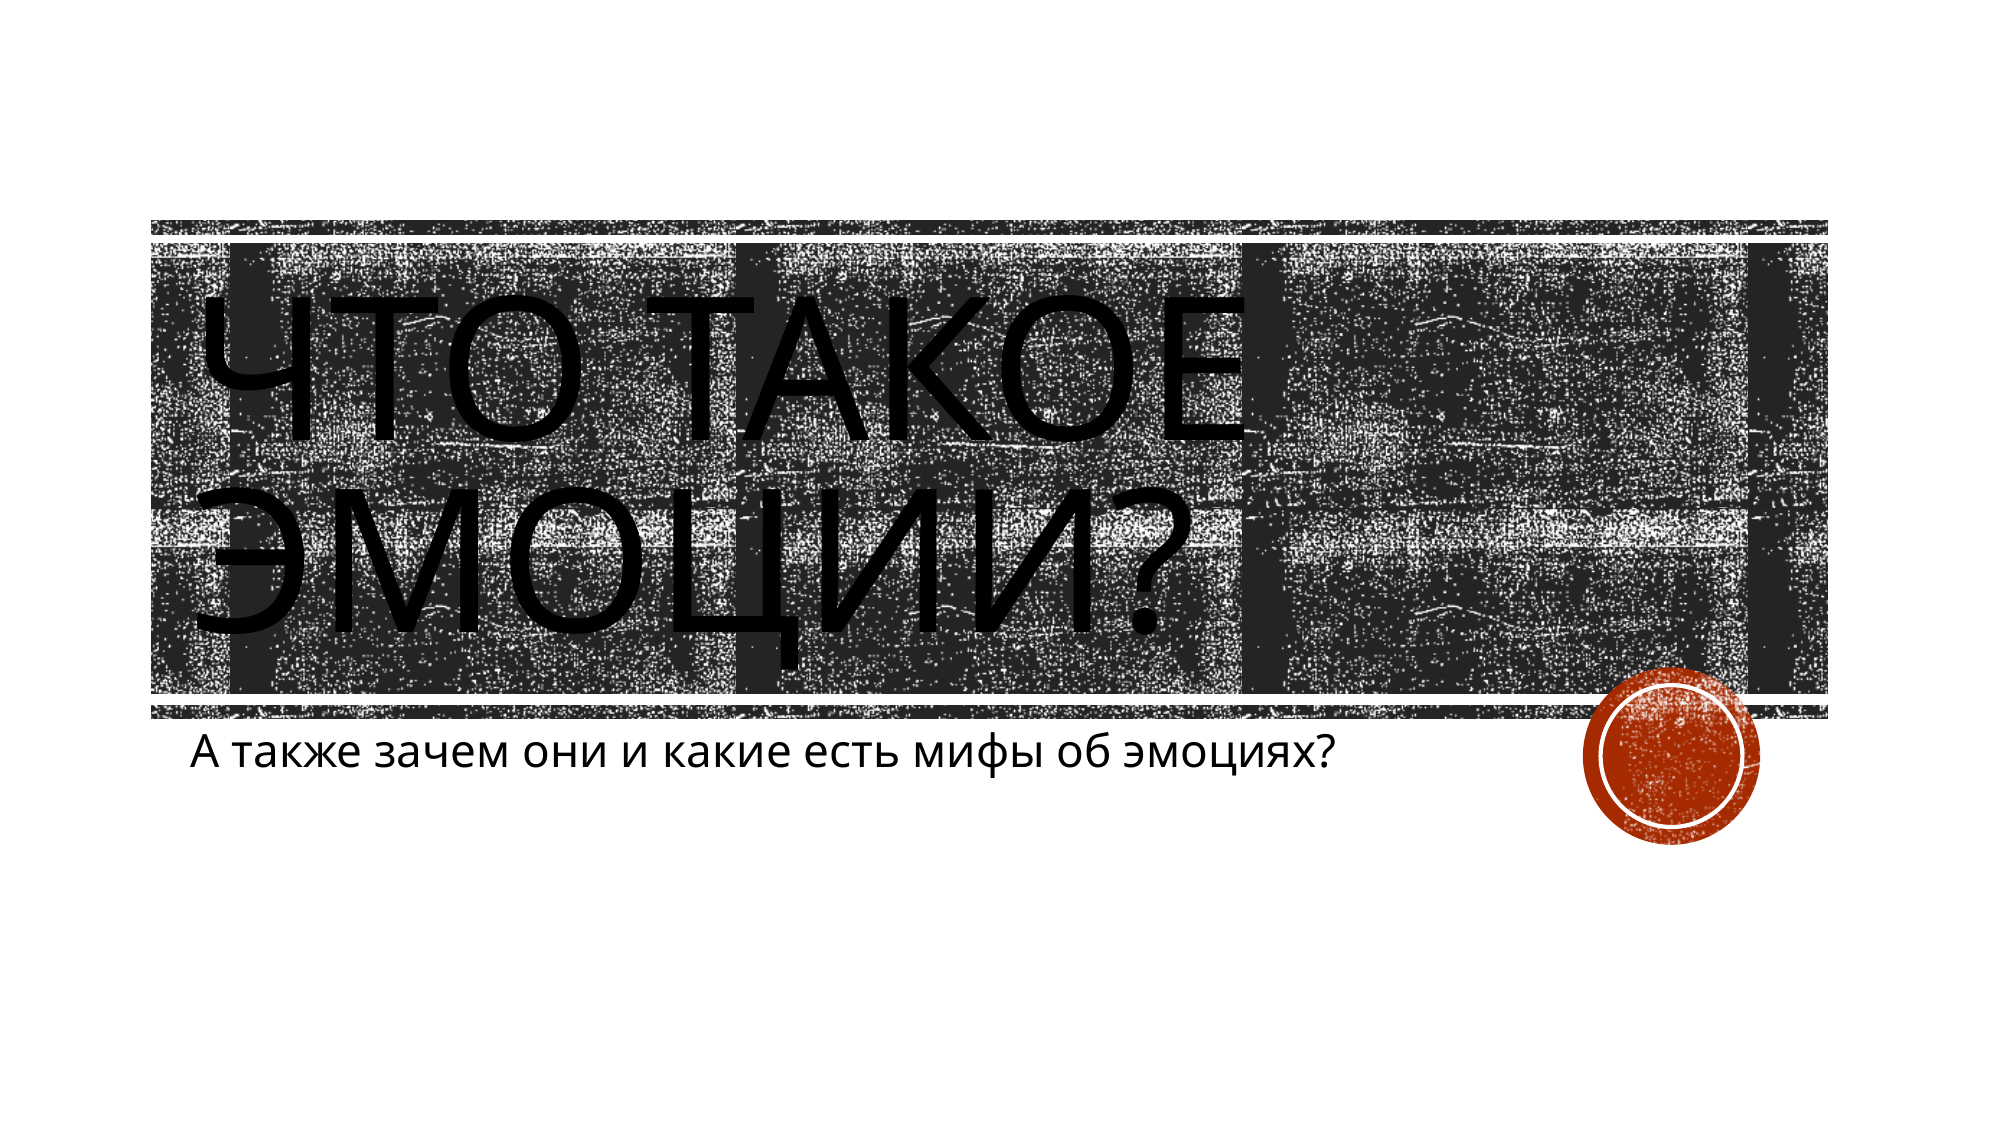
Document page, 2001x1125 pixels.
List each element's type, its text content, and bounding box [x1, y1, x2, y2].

title Что такое эмоции? [175, 229, 1811, 728]
subtitle А также зачем они и какие есть мифы об эмоциях? [175, 720, 1470, 896]
